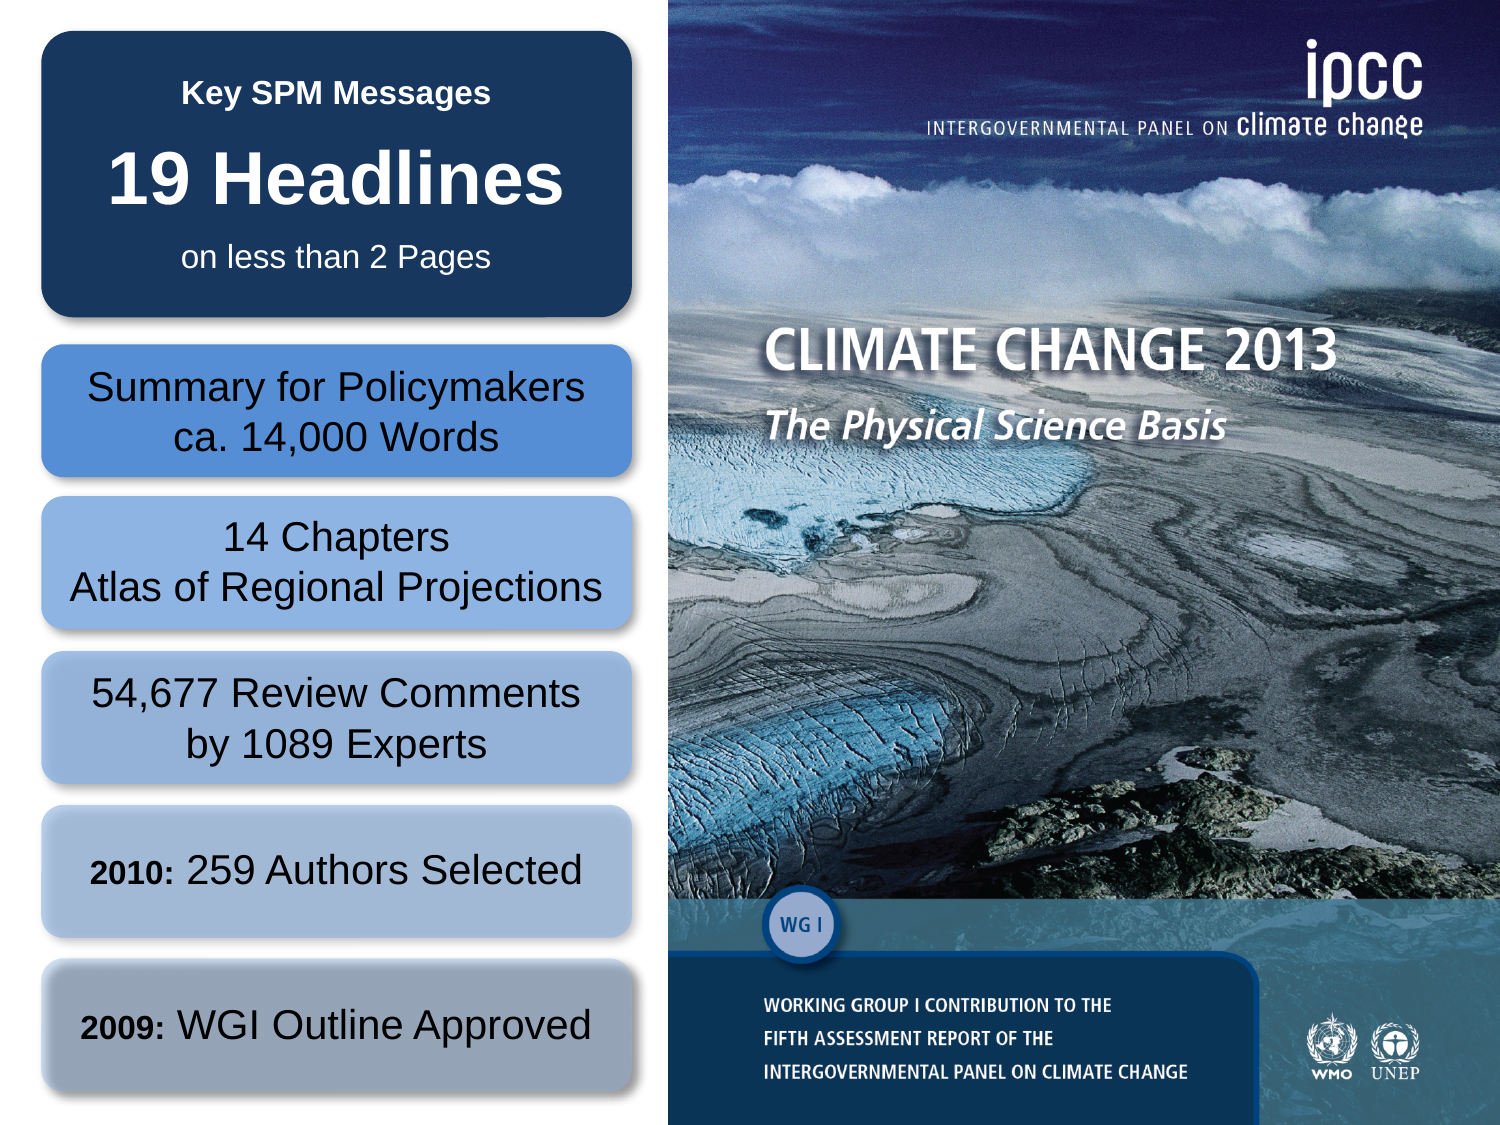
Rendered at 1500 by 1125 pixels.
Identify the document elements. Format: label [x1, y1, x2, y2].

text_box [41, 650, 633, 785]
picture [668, 0, 1500, 1125]
text_box [41, 804, 633, 939]
text_box [41, 30, 633, 318]
text_box [41, 344, 633, 478]
text_box [41, 495, 633, 630]
text_box [41, 958, 633, 1092]
